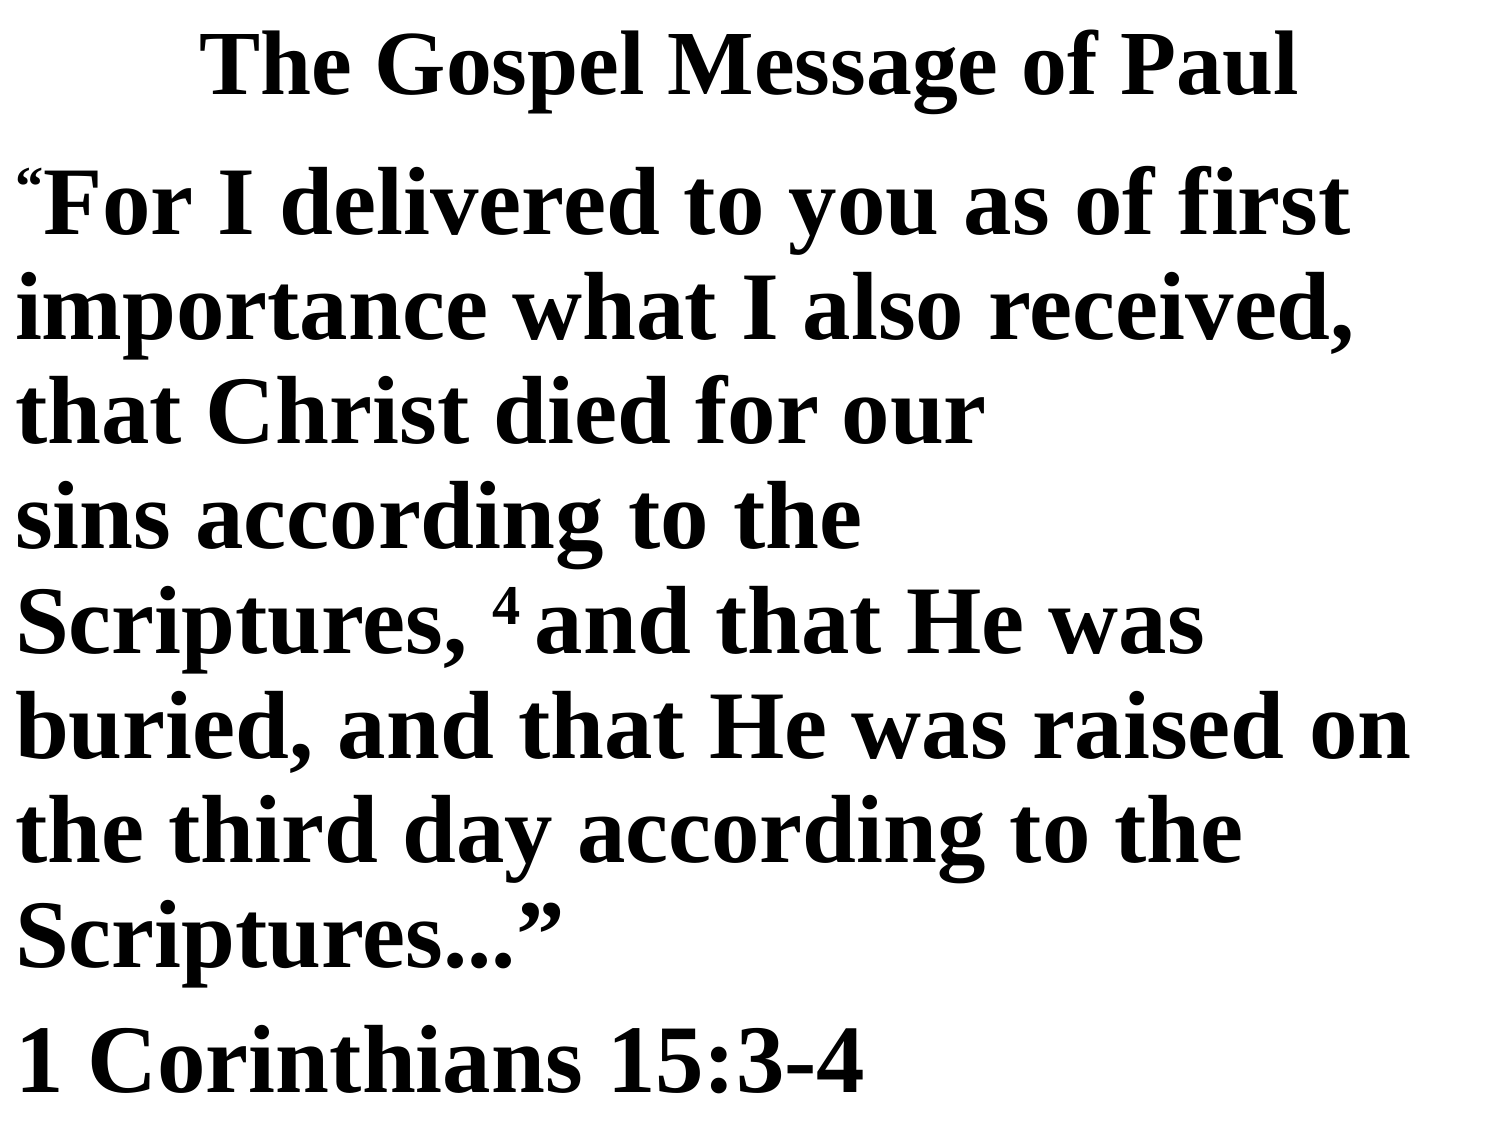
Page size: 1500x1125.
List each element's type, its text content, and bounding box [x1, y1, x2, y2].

title The Gospel Message of Paul [103, 0, 1397, 130]
list “For I delivered to you as of first importance what I also received, that Christ died for our sins according to the Scriptures, 4 and that He was buried, and that He was raised on the third day according to the Scriptures...” 1 Corinthians 15:3-4 [0, 143, 1500, 1125]
